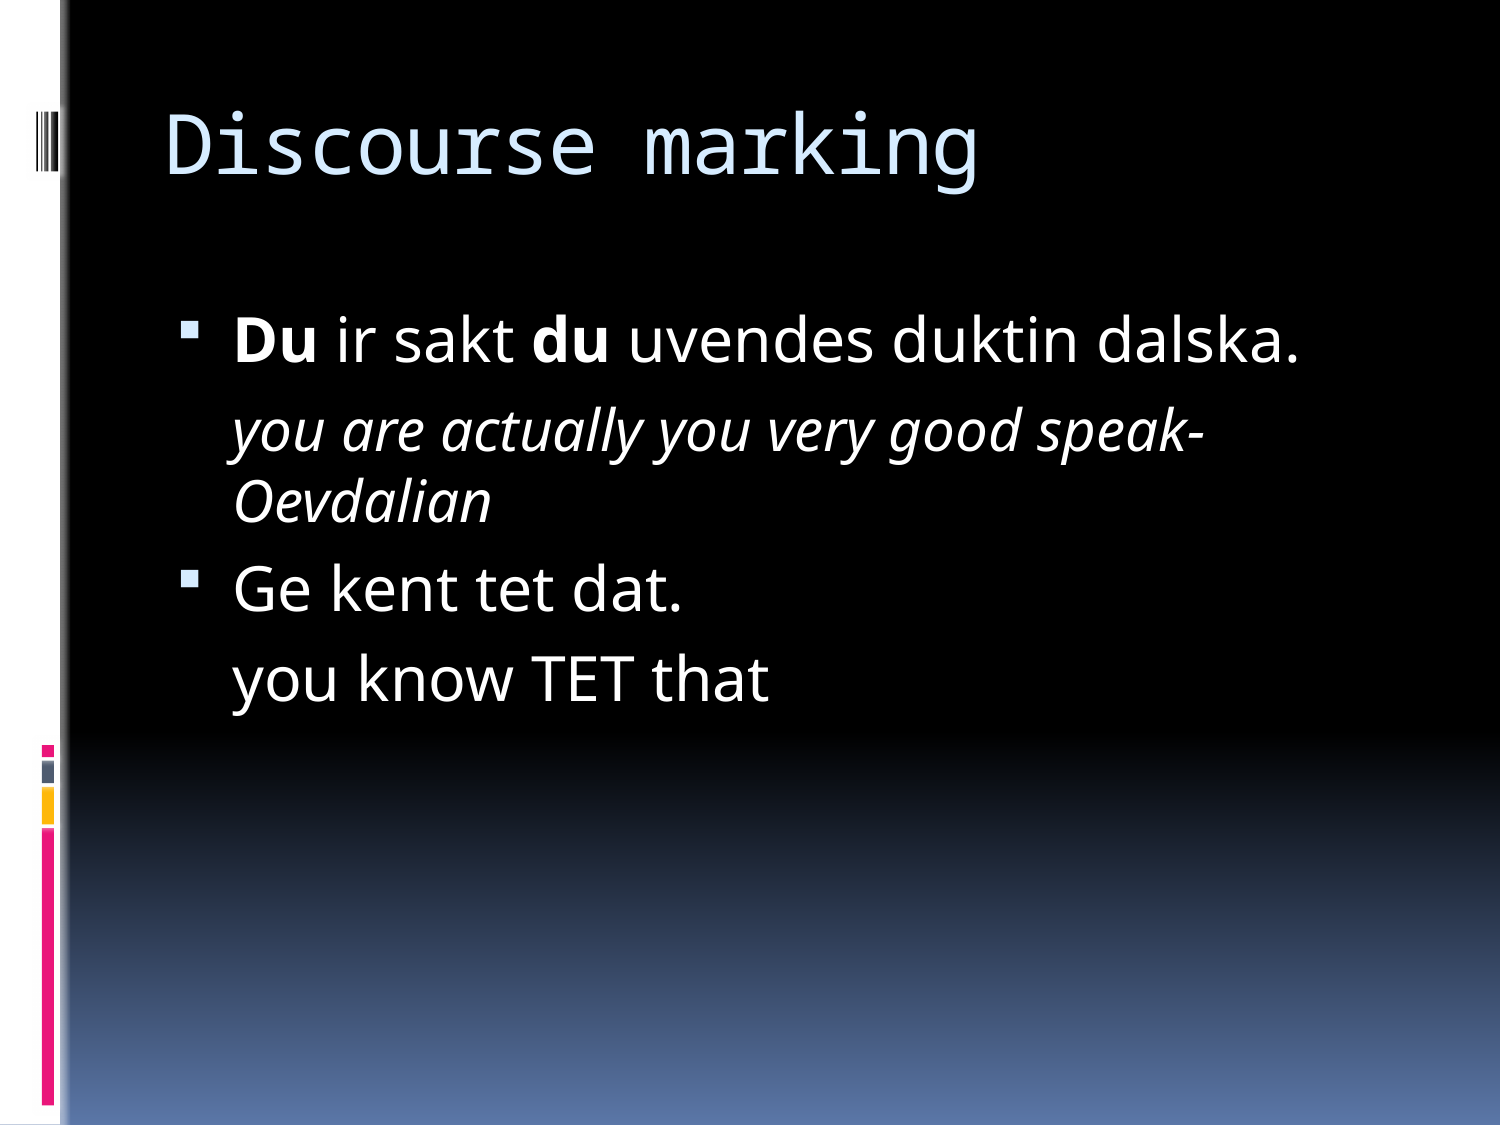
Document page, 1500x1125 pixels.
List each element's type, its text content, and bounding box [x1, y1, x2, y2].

title Discourse marking [150, 83, 1425, 234]
list Du ir sakt du uvendes duktin dalska. you are actually you very good speak-Oevdalian Ge kent tet dat. you know tet that [150, 292, 1425, 1043]
